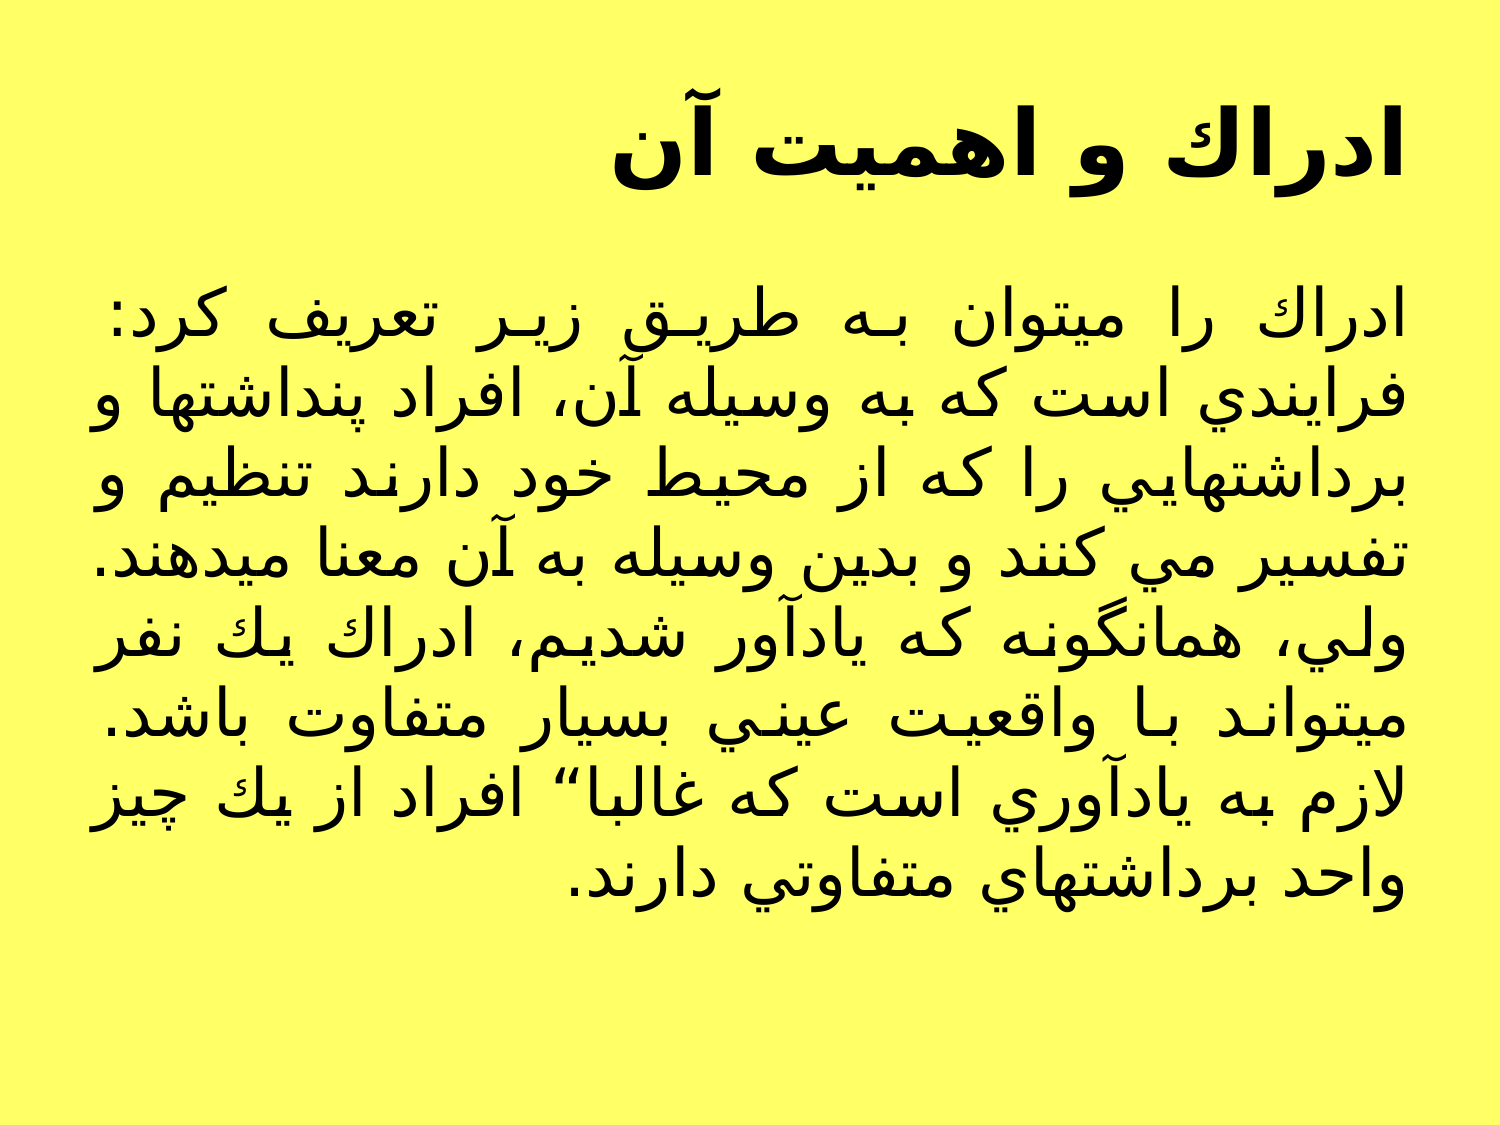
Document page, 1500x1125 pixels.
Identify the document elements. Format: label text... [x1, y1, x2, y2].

list ادراك را ميتوان به طريق زير تعريف كرد: فرايندي است كه به وسيله آن، افراد پنداشتها و برداشتهايي را كه از محيط خود دارند تنظيم و تفسير مي كنند و بدين وسيله به آن معنا ميدهند. ولي، همانگونه كه يادآور شديم، ادراك يك نفر ميتواند با واقعيت عيني بسيار متفاوت باشد. لازم به يادآوري است كه غالبا“ افراد از يك چيز واحد برداشتهاي متفاوتي دارند. [75, 262, 1425, 1005]
title ادراك و اهميت آن [75, 45, 1425, 233]
